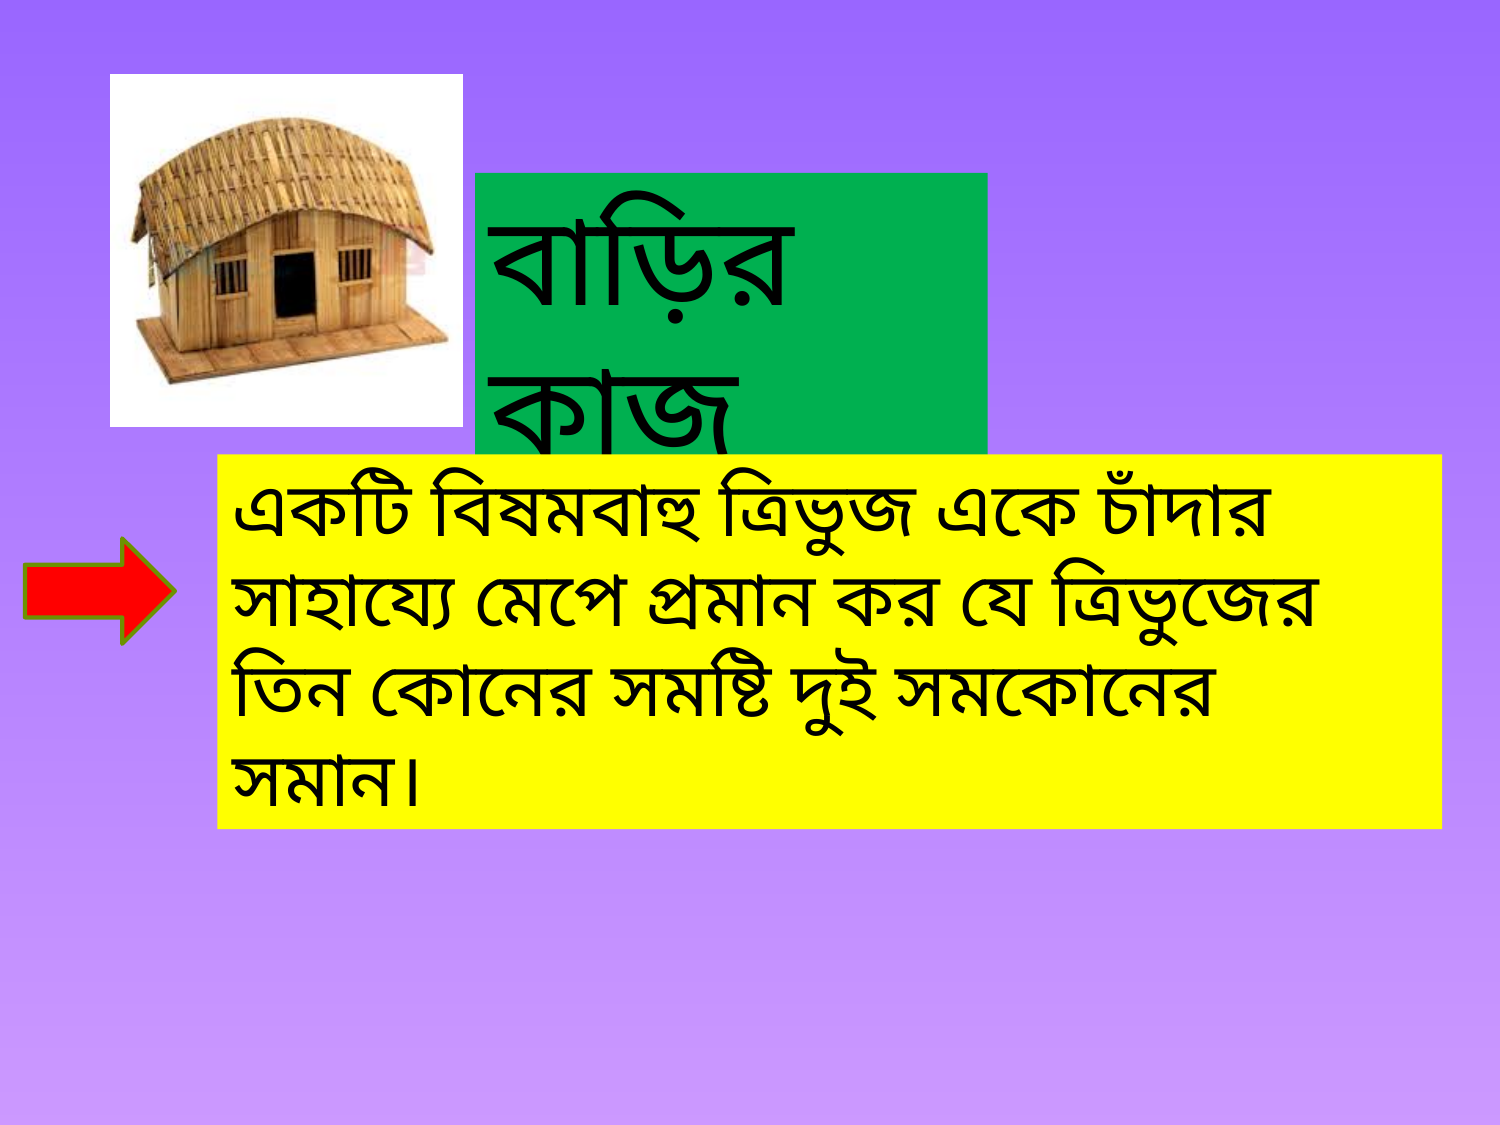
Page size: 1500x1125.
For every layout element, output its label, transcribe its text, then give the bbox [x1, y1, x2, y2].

picture [110, 74, 463, 427]
text_box [22, 536, 178, 646]
text_box বাড়ির কাজ [475, 172, 988, 454]
text_box একটি বিষমবাহু ত্রিভুজ একে চাঁদার সাহায্যে মেপে প্রমান কর যে ত্রিভুজের তিন কোনের সমষ্টি দুই সমকোনের সমান। [217, 454, 1443, 830]
